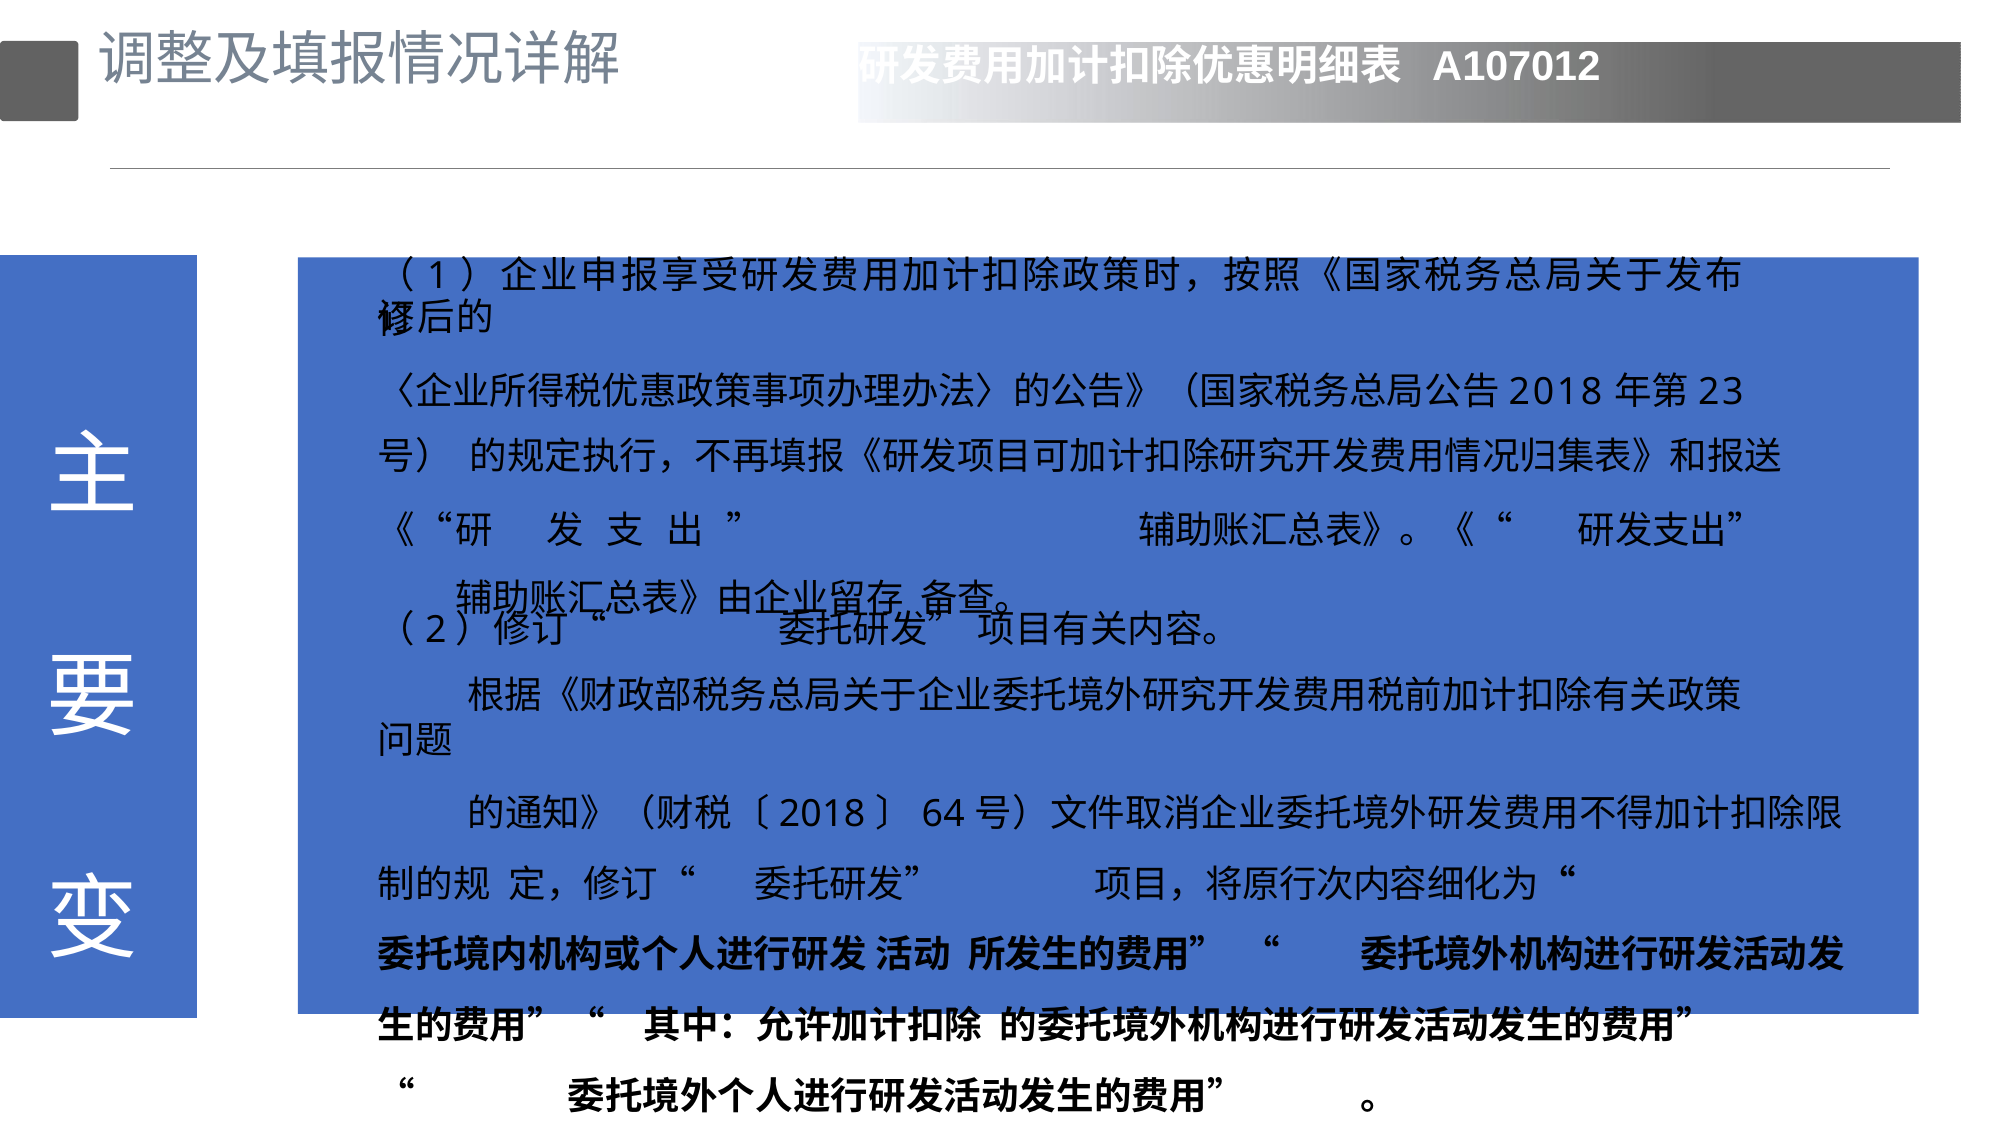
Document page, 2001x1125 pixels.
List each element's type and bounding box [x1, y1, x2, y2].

text_box [0, 40, 79, 122]
text_box [297, 250, 1919, 1117]
text_box [0, 255, 197, 1125]
title [94, 21, 1906, 210]
text_box [1906, 42, 1961, 123]
text_box [856, 39, 1405, 90]
text_box [1430, 39, 1602, 90]
